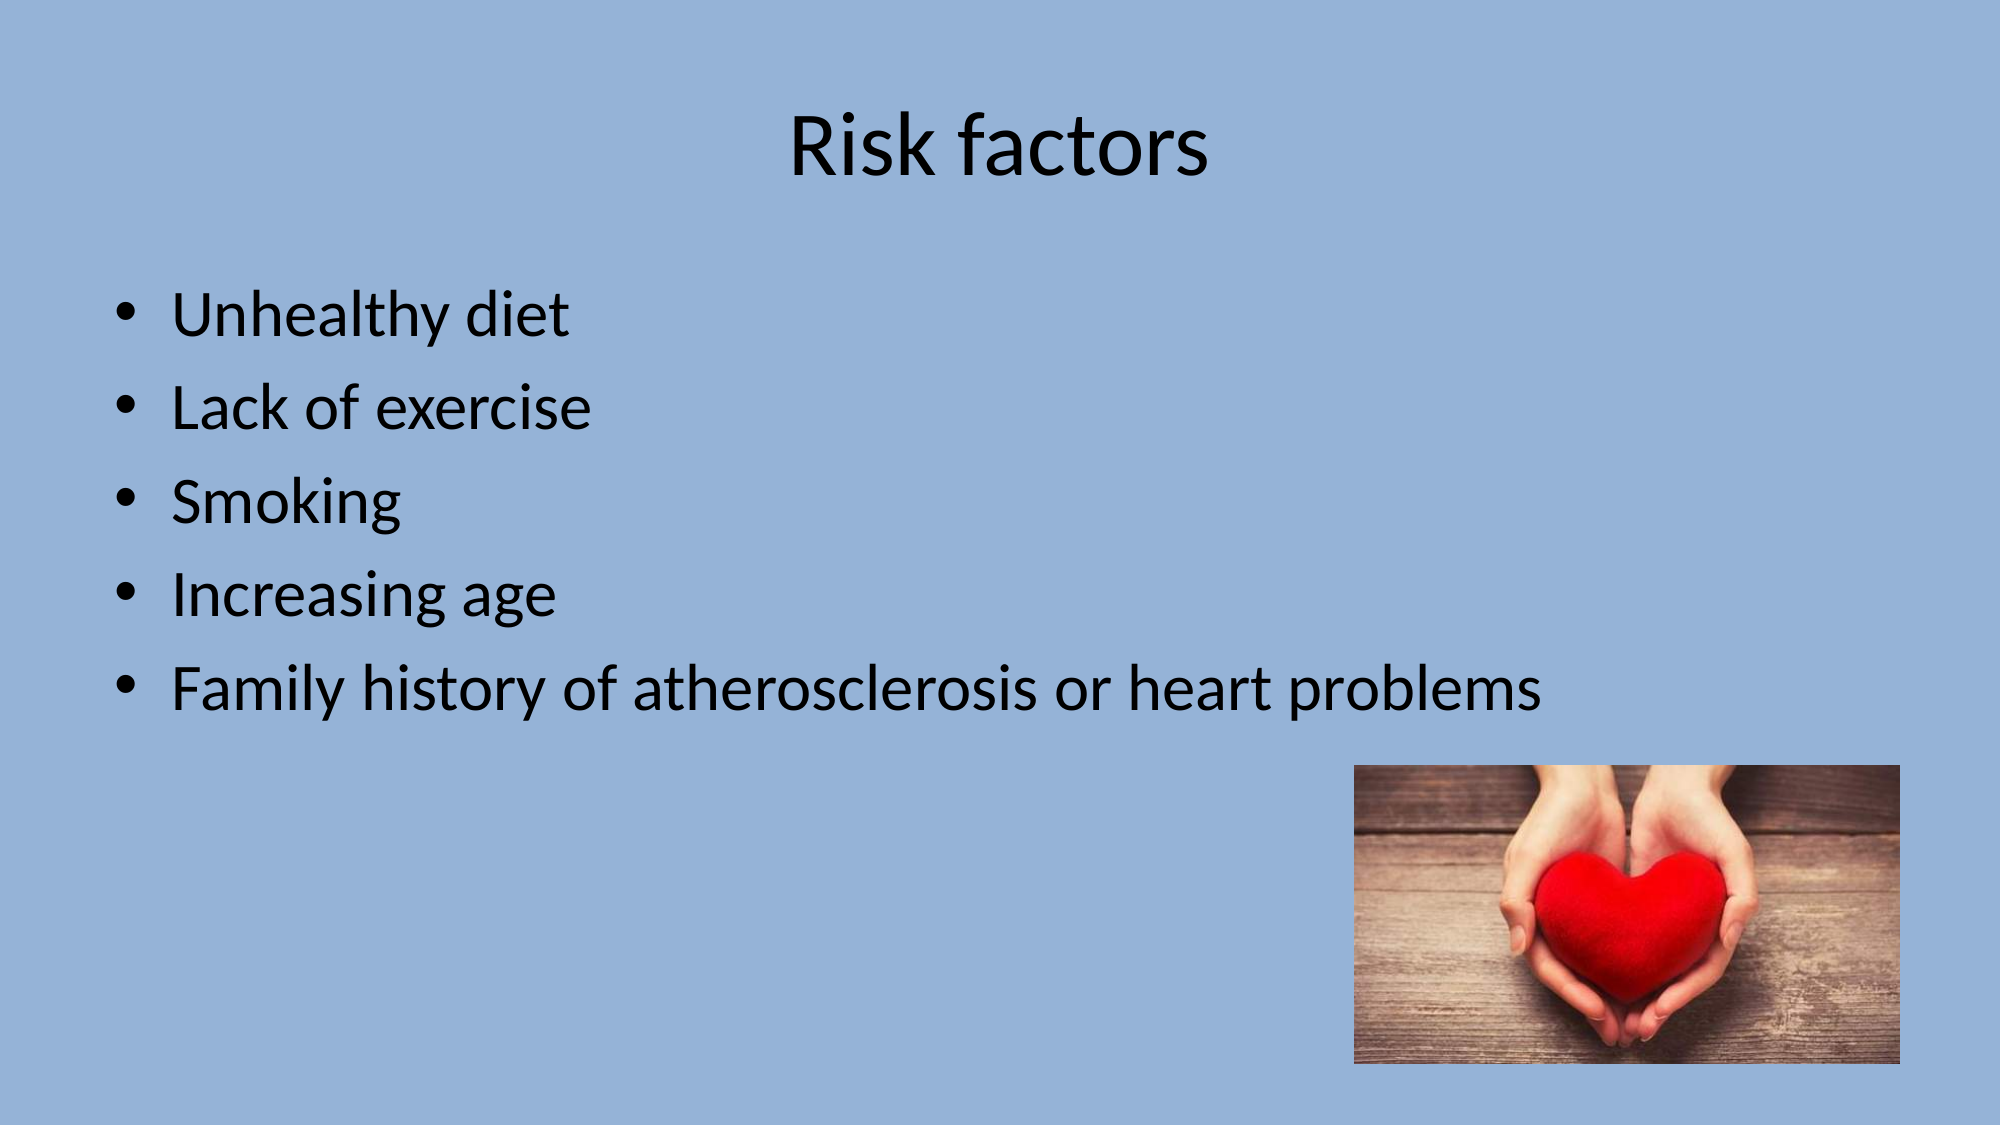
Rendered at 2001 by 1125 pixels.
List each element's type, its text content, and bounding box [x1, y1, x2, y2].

title Risk factors [99, 45, 1900, 233]
list Unhealthy diet Lack of exercise Smoking Increasing age Family history of atherosclerosis or heart problems [99, 262, 1900, 1005]
picture [1353, 765, 1901, 1064]
